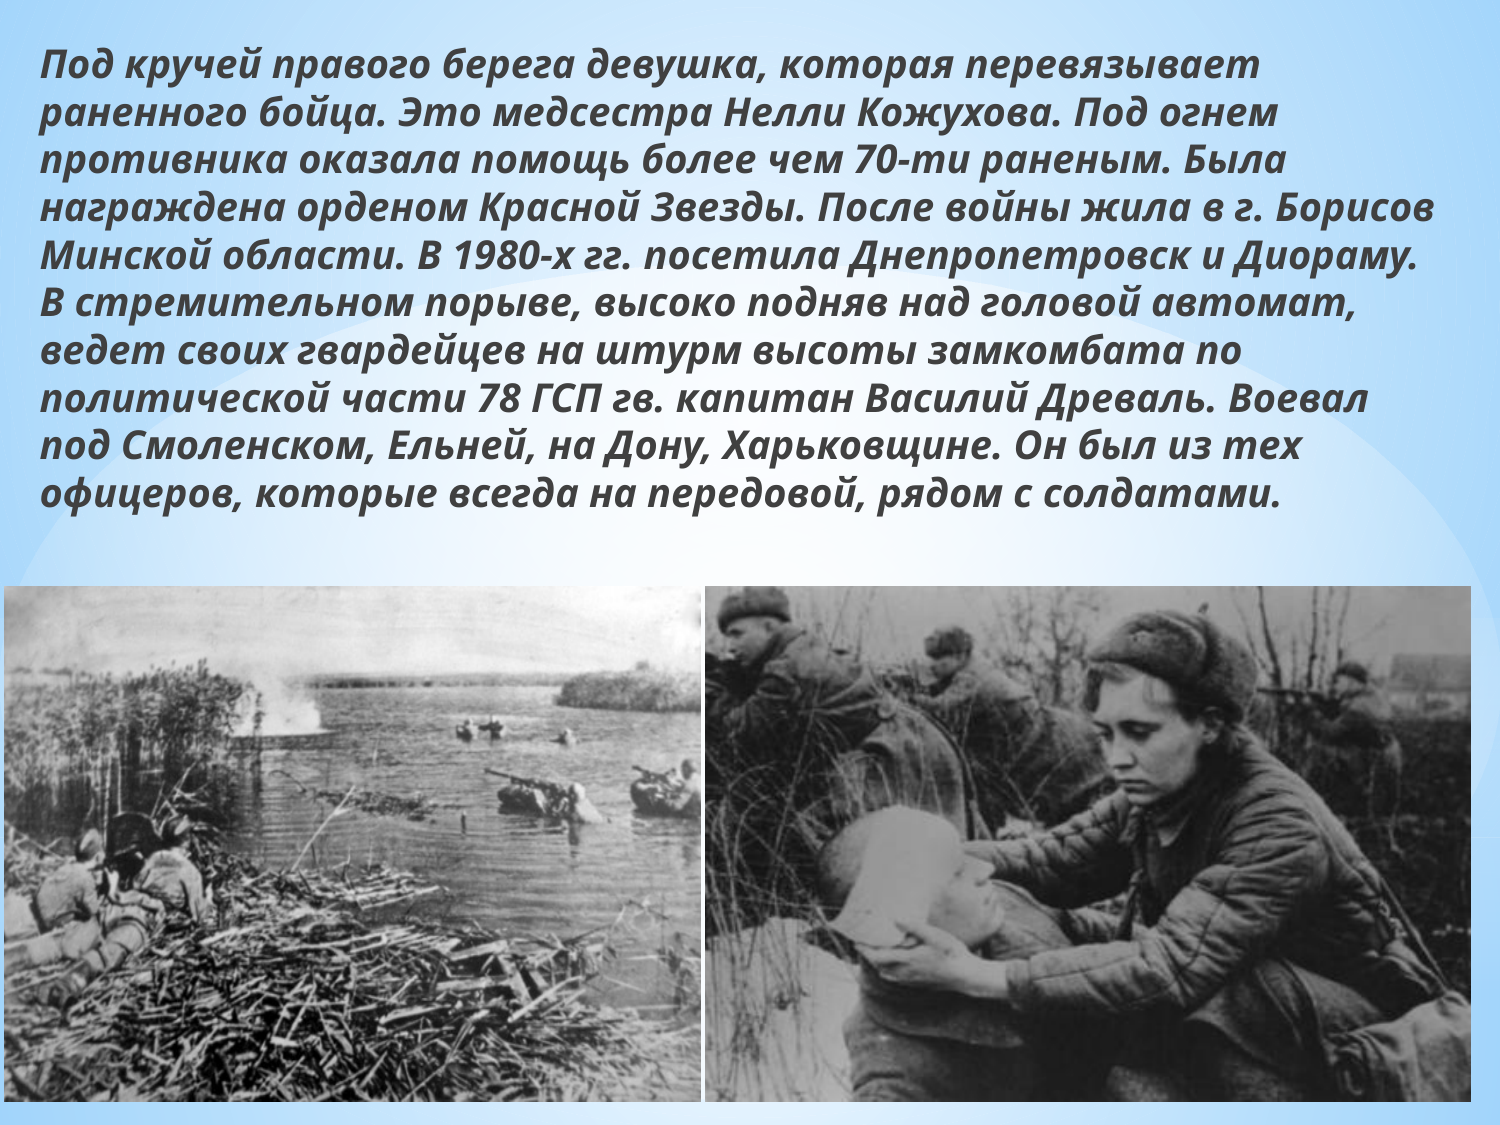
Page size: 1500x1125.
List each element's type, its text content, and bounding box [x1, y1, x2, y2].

picture [704, 585, 1471, 1103]
list Под кручей правого берега девушка, которая перевязывает раненного бойца. Это медсестра Нелли Кожухова. Под огнем противника оказала помощь более чем 70-ти раненым. Была награждена орденом Красной Звезды. После войны жила в г. Борисов Минской области. В 1980-х гг. посетила Днепропетровск и Диораму. В стремительном порыве, высоко подняв над головой автомат, ведет своих гвардейцев на штурм высоты замкомбата по политической части 78 ГСП гв. капитан Василий Древаль. Воевал под Смоленском, Ельней, на Дону, Харьковщине. Он был из тех офицеров, которые всегда на передовой, рядом с солдатами. [17, 30, 1454, 584]
picture [3, 585, 702, 1103]
